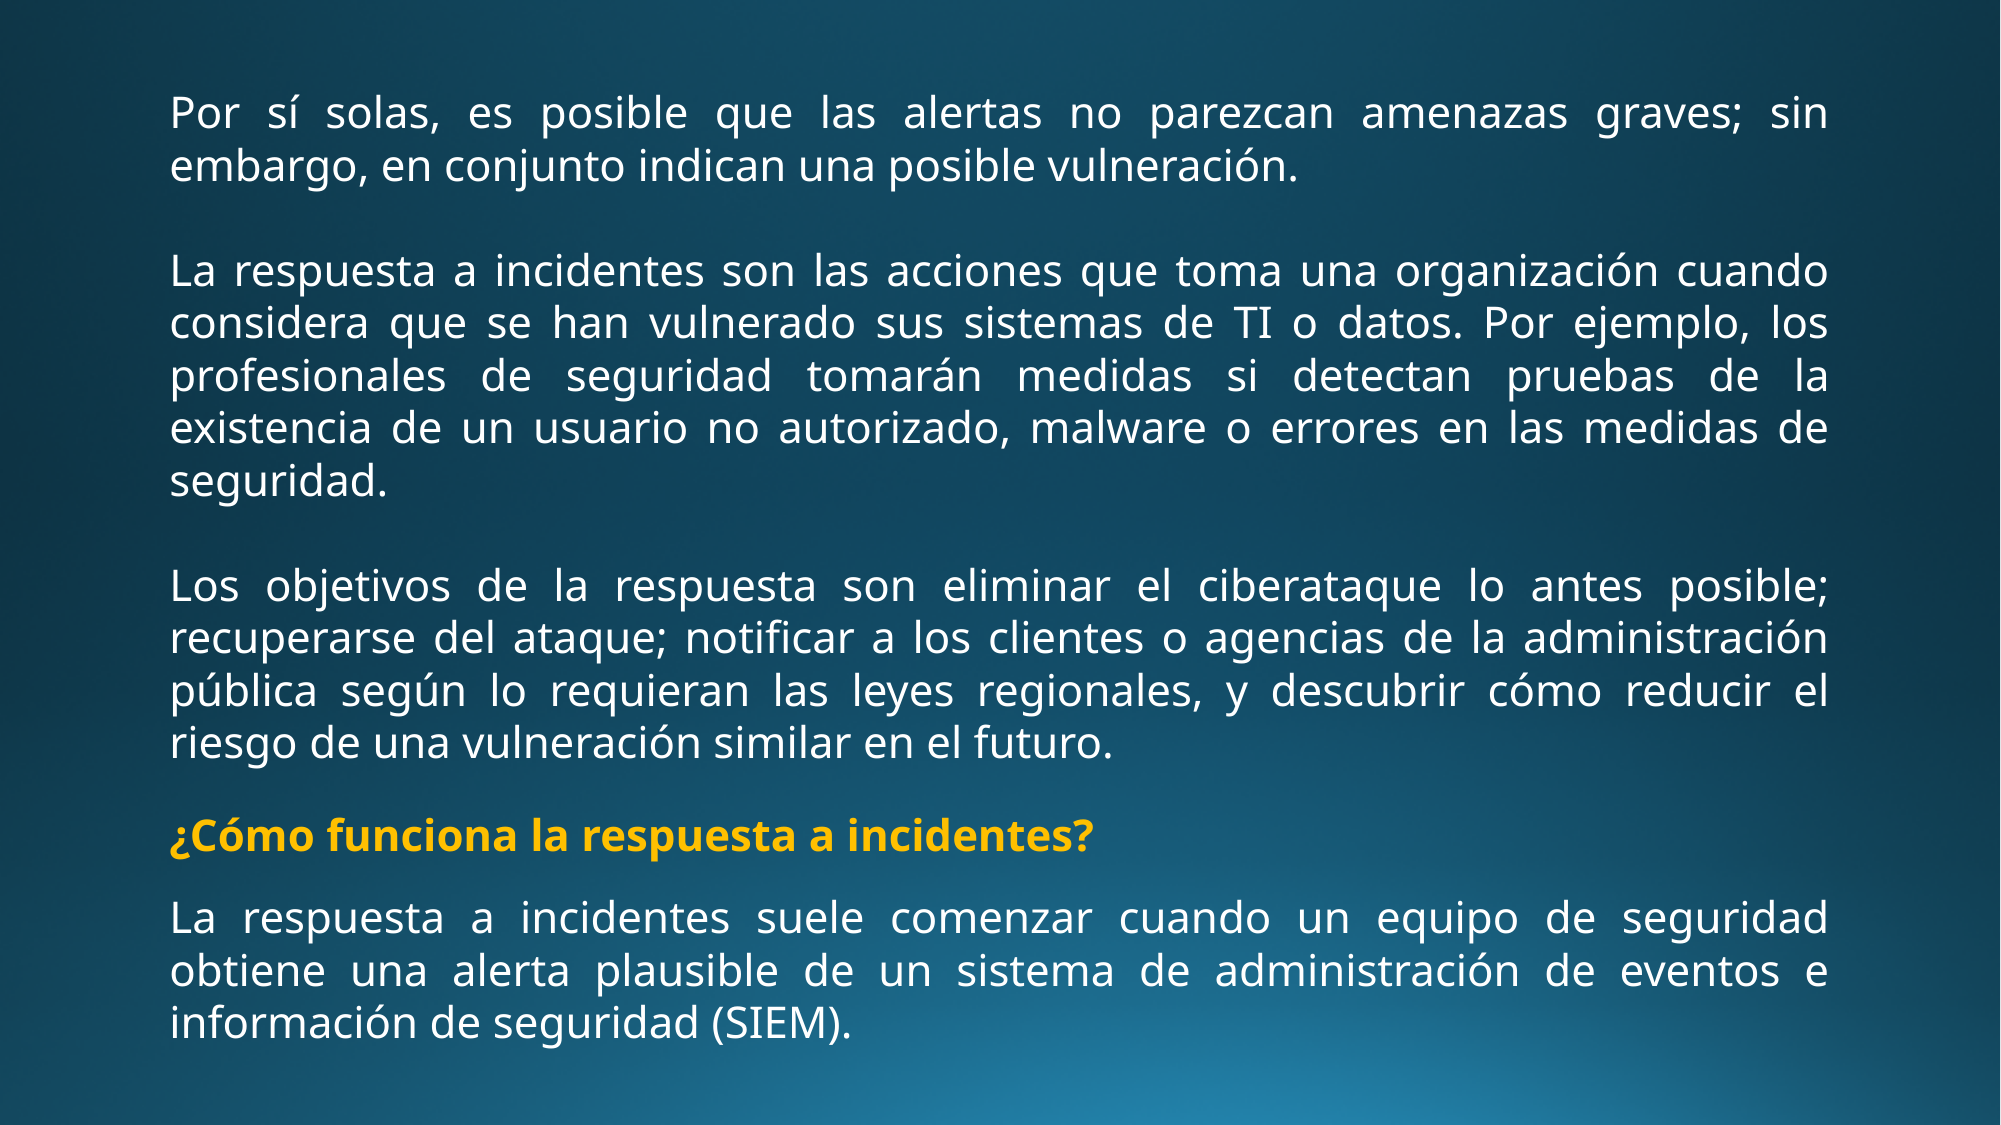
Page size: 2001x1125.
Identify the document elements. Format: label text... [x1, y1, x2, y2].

text_box Por sí solas, es posible que las alertas no parezcan amenazas graves; sin embargo, en conjunto indican una posible vulneración. La respuesta a incidentes son las acciones que toma una organización cuando considera que se han vulnerado sus sistemas de TI o datos. Por ejemplo, los profesionales de seguridad tomarán medidas si detectan pruebas de la existencia de un usuario no autorizado, malware o errores en las medidas de seguridad. Los objetivos de la respuesta son eliminar el ciberataque lo antes posible; recuperarse del ataque; notificar a los clientes o agencias de la administración pública según lo requieran las leyes regionales, y descubrir cómo reducir el riesgo de una vulneración similar en el futuro. ¿Cómo funciona la respuesta a incidentes? La respuesta a incidentes suele comenzar cuando un equipo de seguridad obtiene una alerta plausible de un sistema de administración de eventos e información de seguridad (SIEM). [154, 77, 1846, 1055]
picture [0, 0, 2001, 1125]
